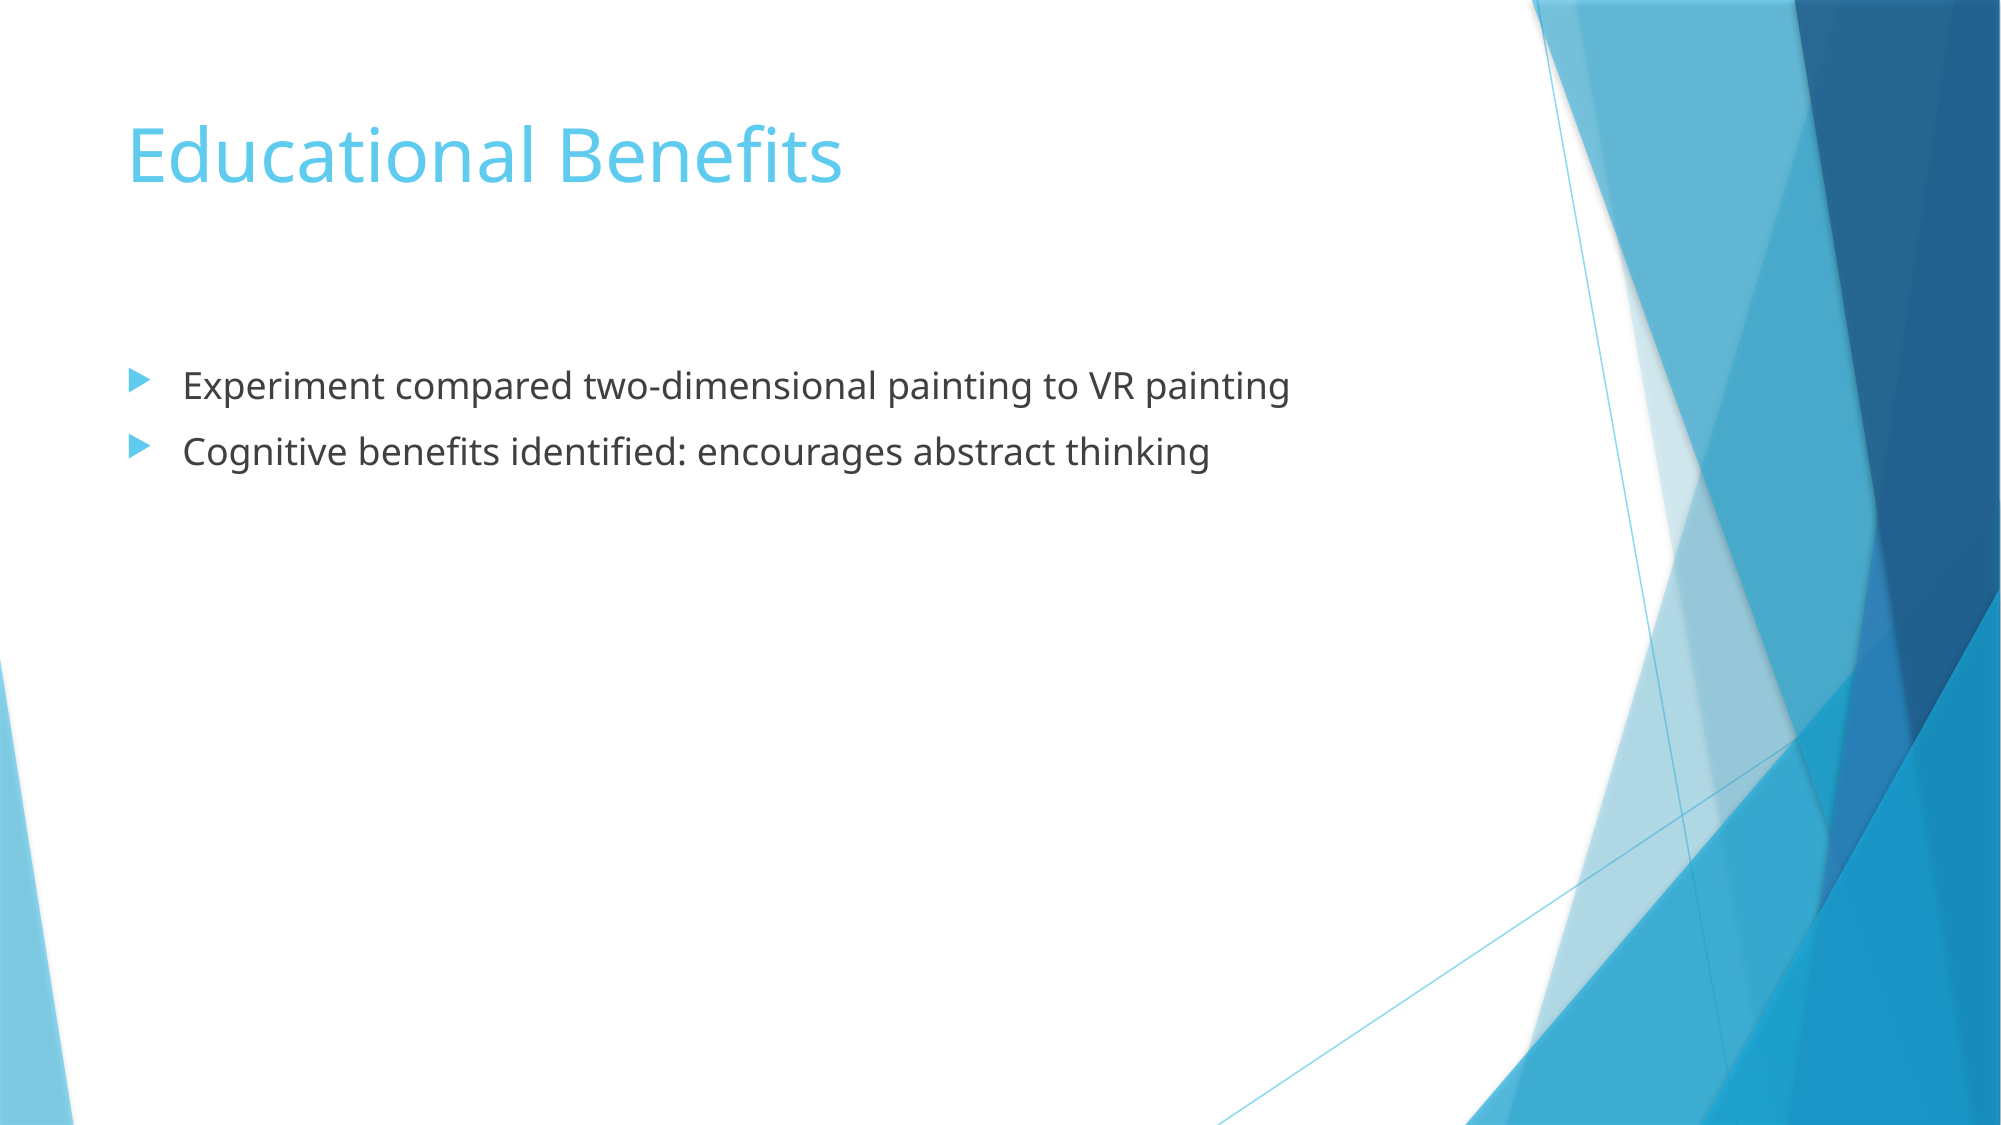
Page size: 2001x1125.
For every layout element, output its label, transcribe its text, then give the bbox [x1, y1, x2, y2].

list Experiment compared two-dimensional painting to VR painting Cognitive benefits identified: encourages abstract thinking [111, 354, 1522, 992]
title Educational Benefits [111, 99, 1522, 317]
